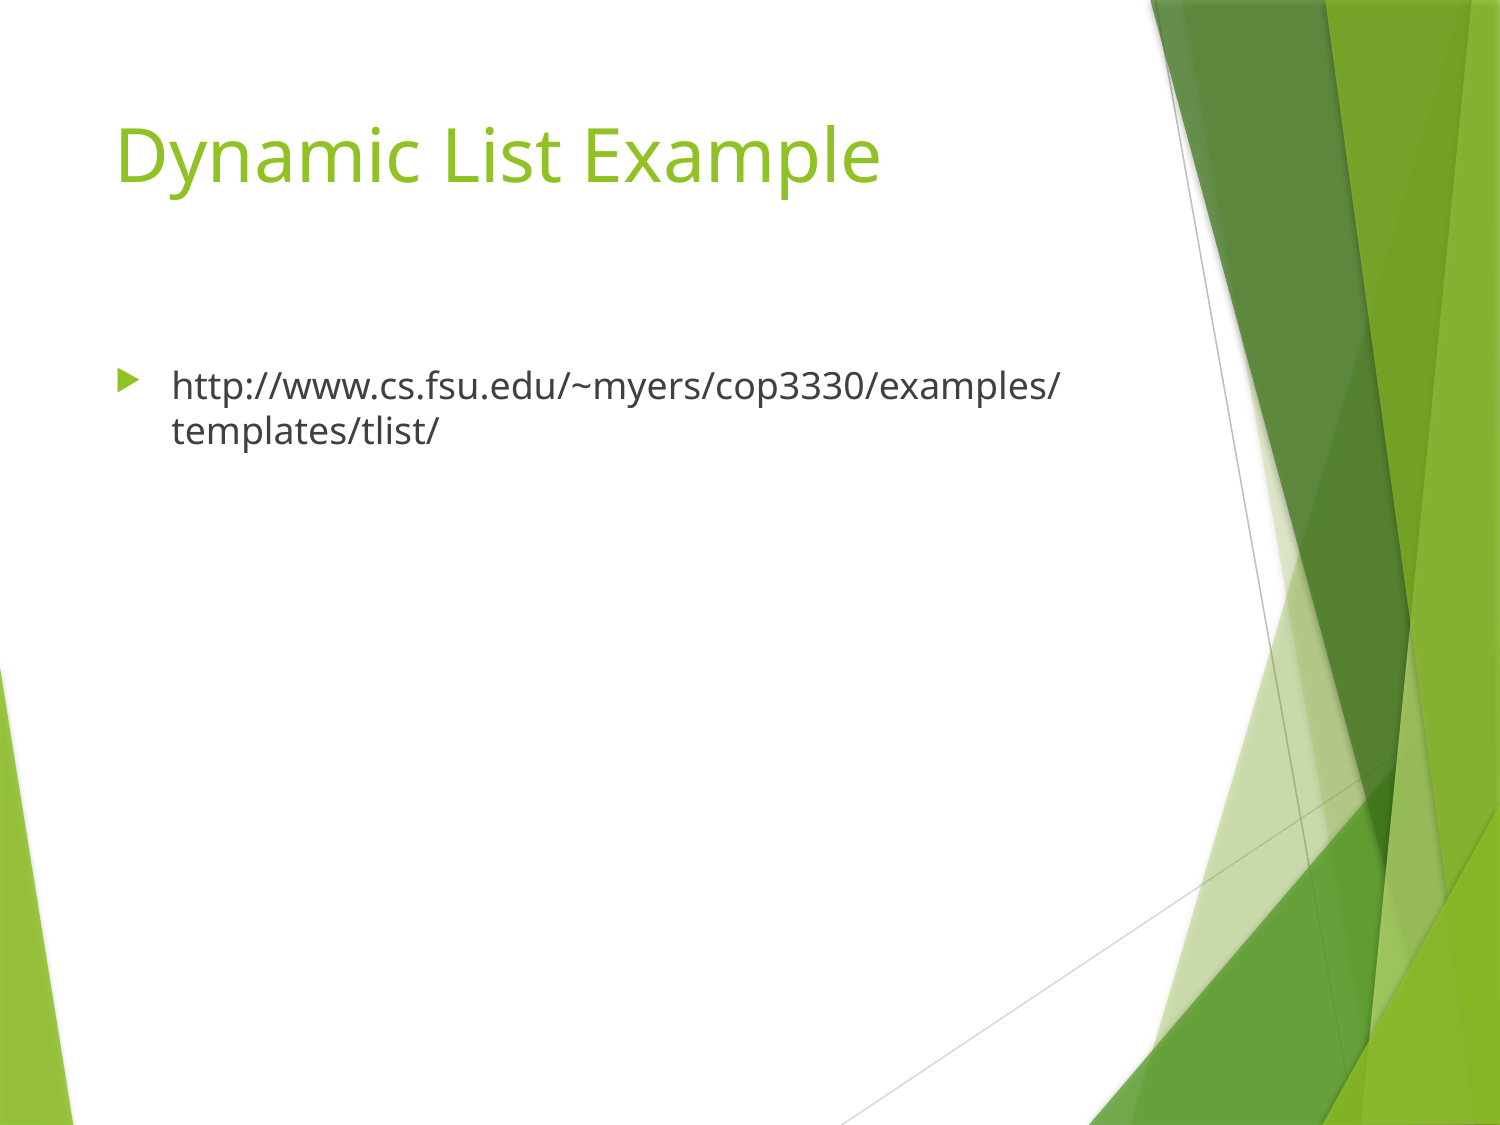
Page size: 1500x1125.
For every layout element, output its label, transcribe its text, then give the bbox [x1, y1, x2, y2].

title Dynamic List Example [99, 99, 1142, 317]
list http://www.cs.fsu.edu/~myers/cop3330/examples/templates/tlist/ [99, 354, 1142, 992]
